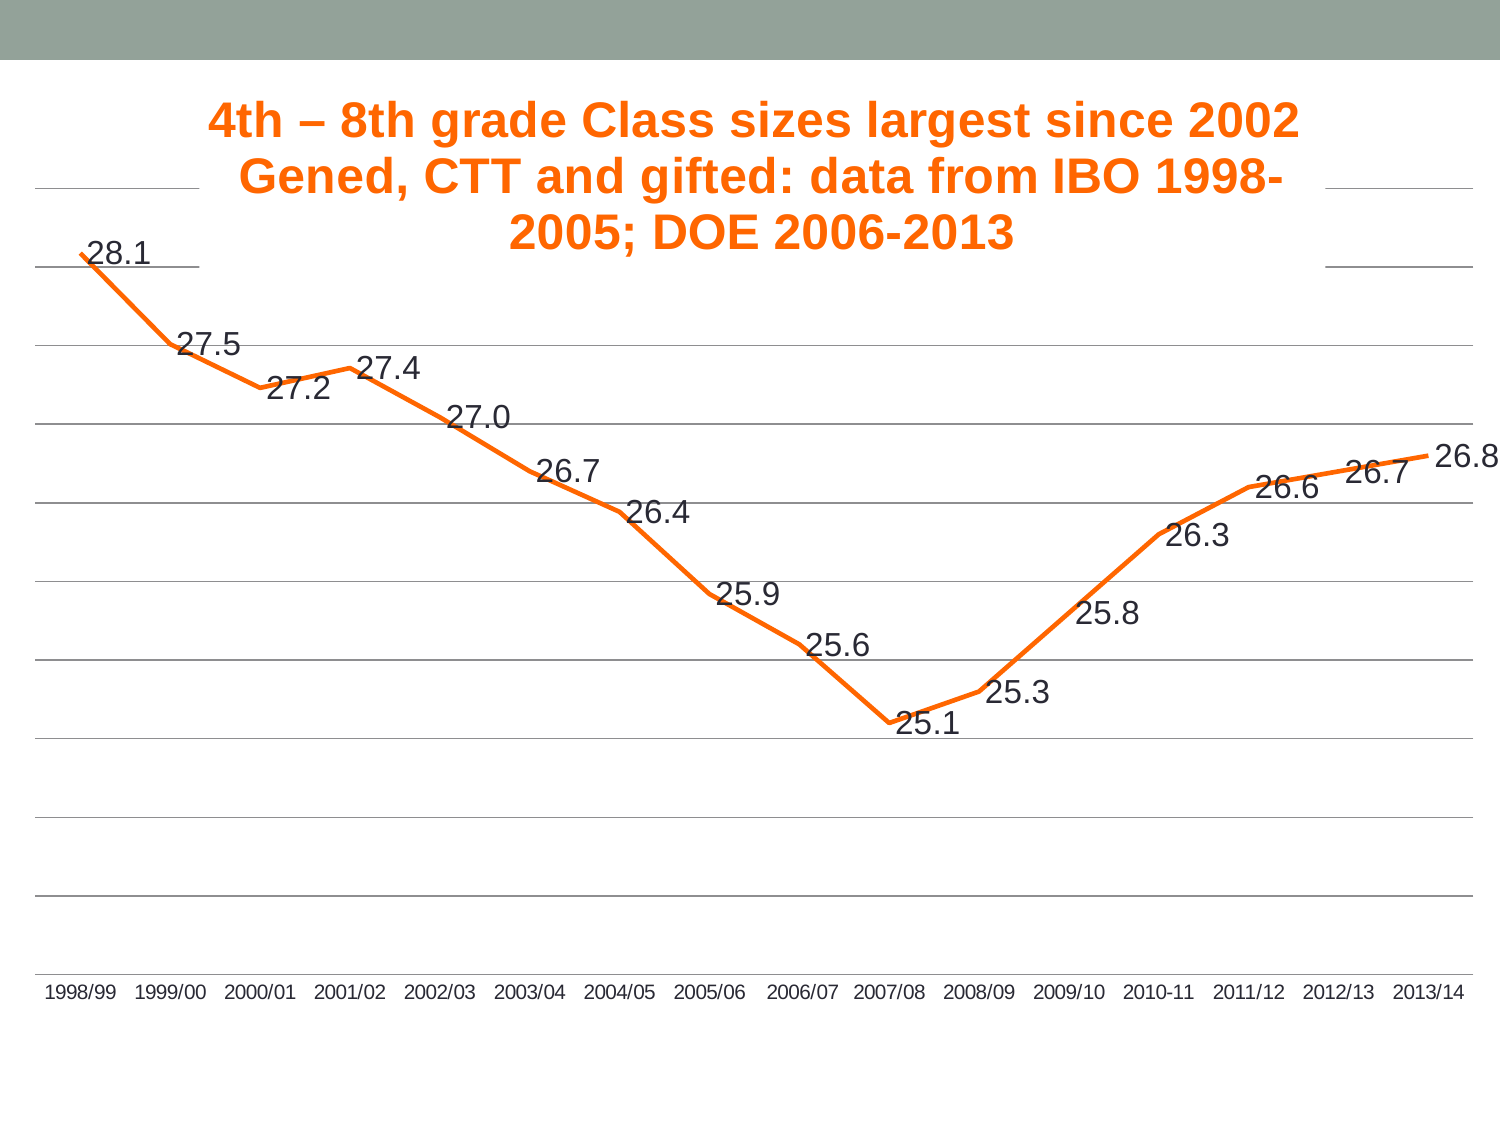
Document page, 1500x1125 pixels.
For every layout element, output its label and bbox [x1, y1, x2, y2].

chart [12, 49, 1500, 1125]
